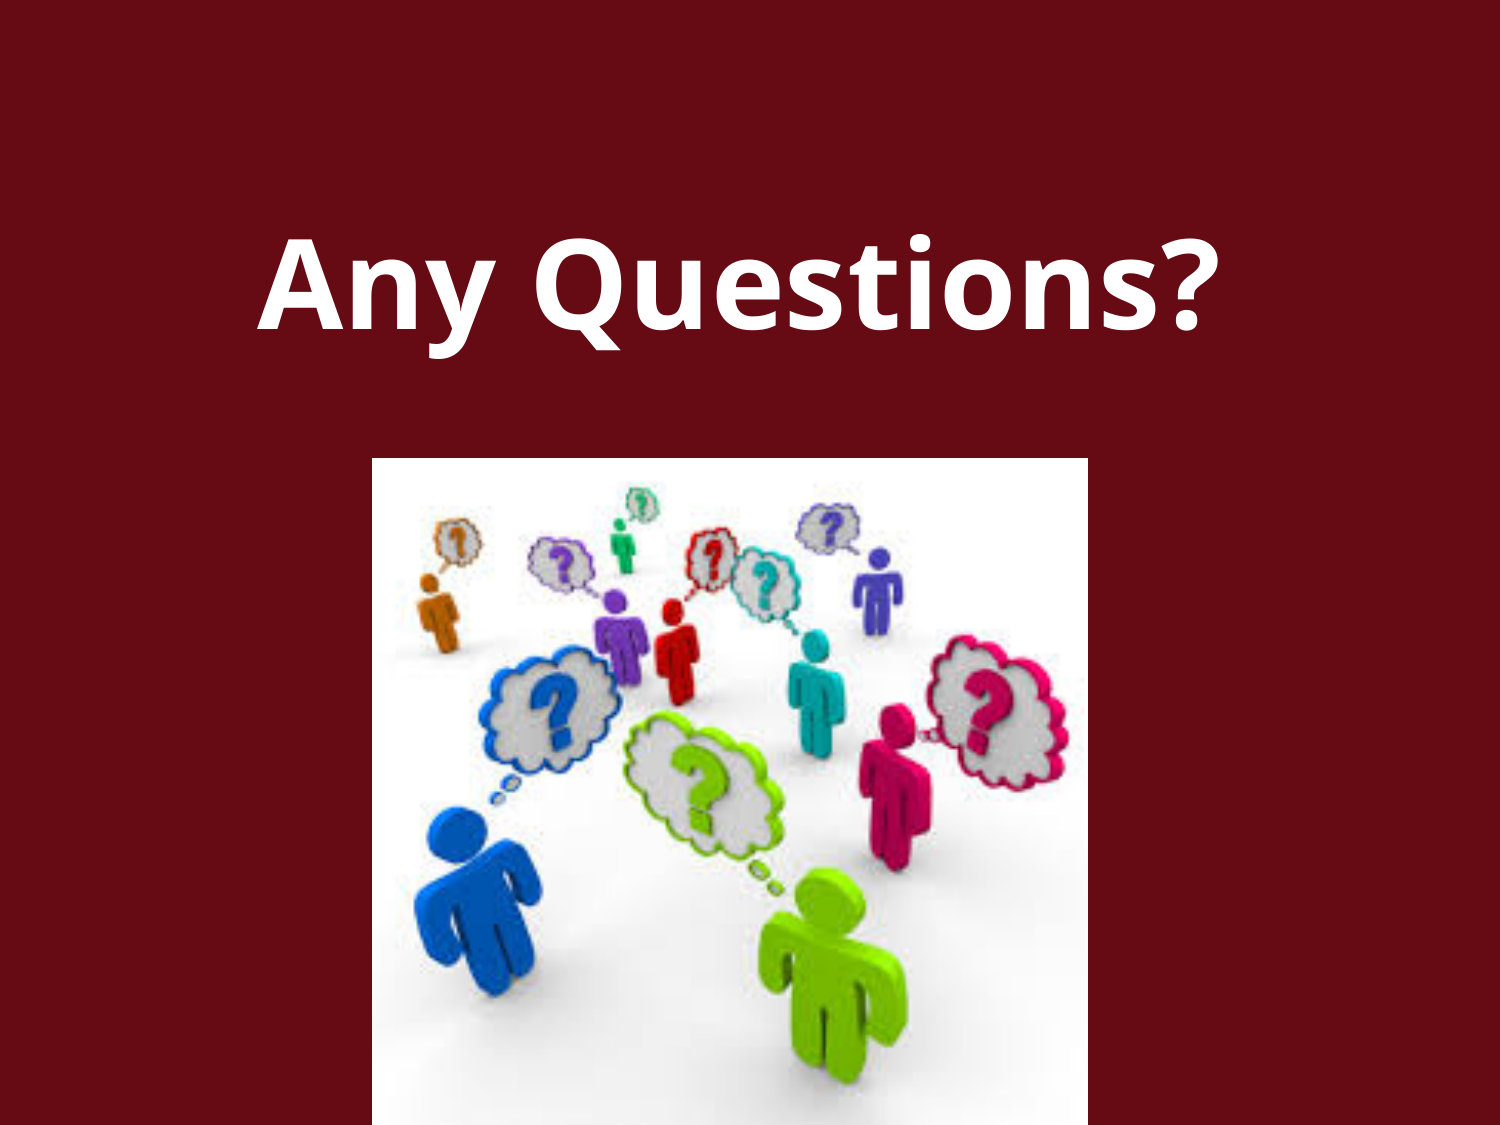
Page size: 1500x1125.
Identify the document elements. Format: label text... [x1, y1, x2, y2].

picture [372, 458, 1089, 1125]
title Any Questions? [91, 159, 1388, 400]
